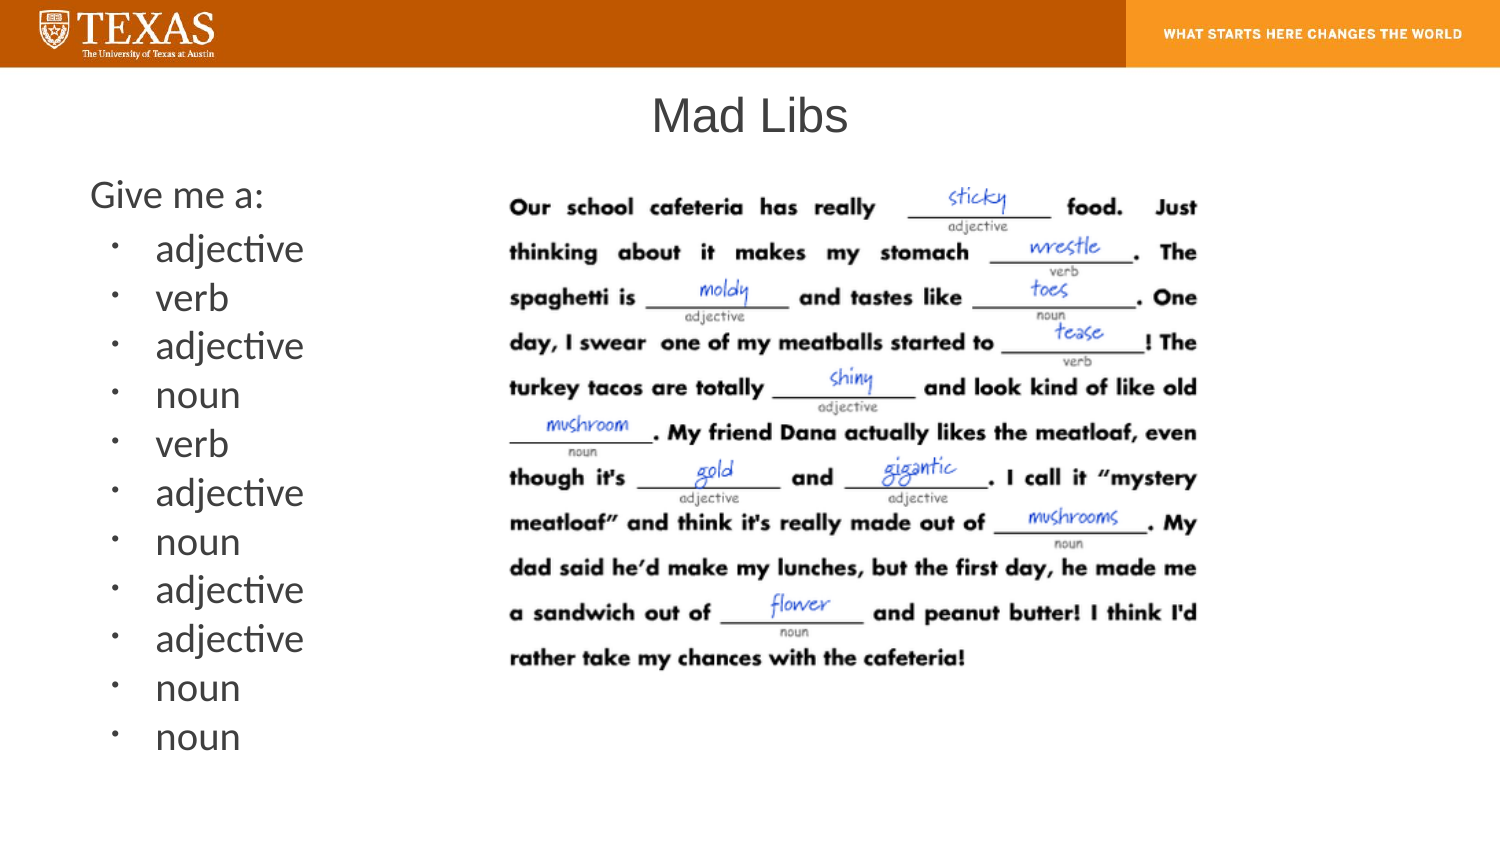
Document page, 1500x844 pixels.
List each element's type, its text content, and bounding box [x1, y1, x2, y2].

title Mad Libs [75, 76, 1425, 151]
list Give me a: adjective verb adjective noun verb adjective noun adjective adjective noun noun [75, 160, 694, 769]
picture [0, 0, 1500, 844]
